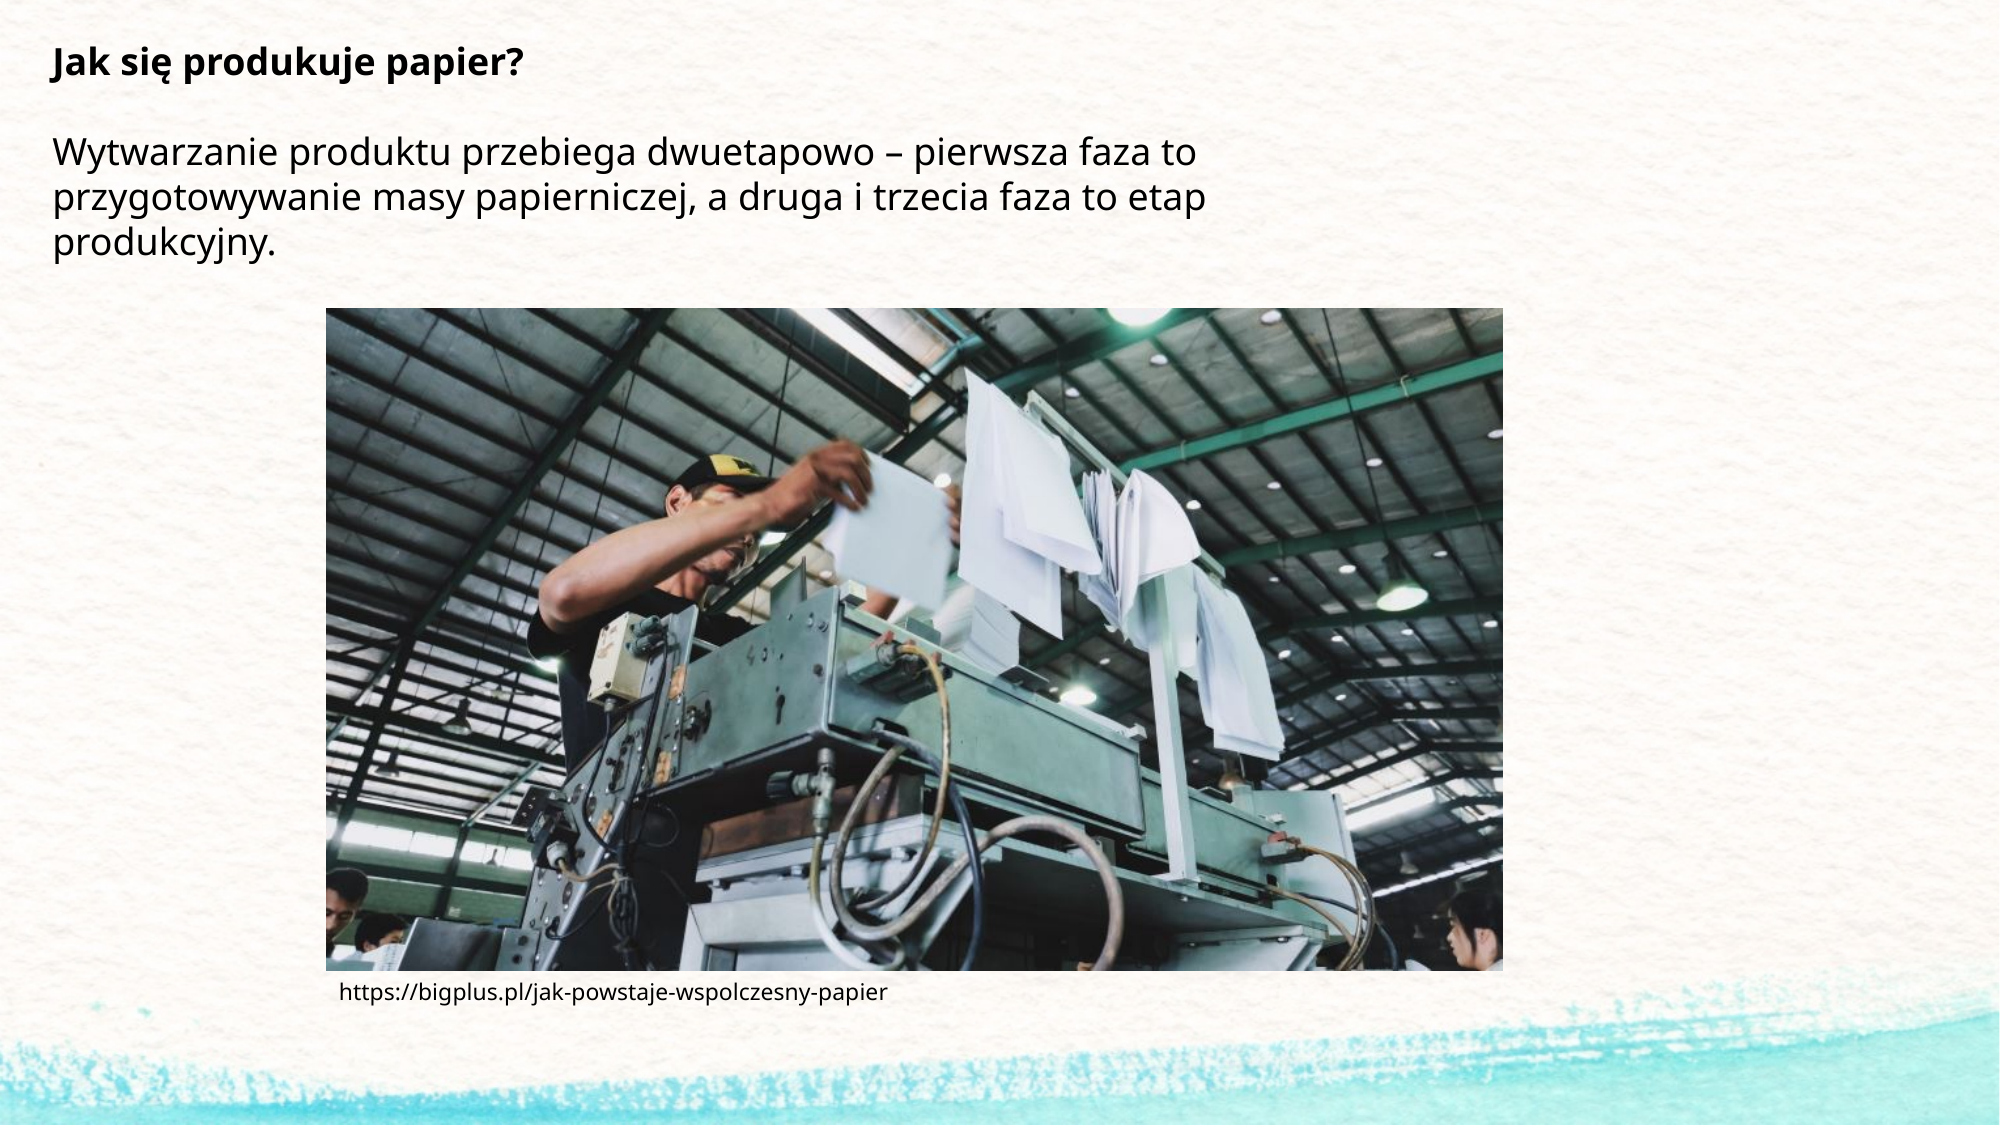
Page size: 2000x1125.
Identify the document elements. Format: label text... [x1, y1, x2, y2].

text_box Jak się produkuje papier? Wytwarzanie produktu przebiega dwuetapowo – pierwsza faza to przygotowywanie masy papierniczej, a druga i trzecia faza to etap produkcyjny. [37, 30, 1272, 271]
text_box https://bigplus.pl/jak-powstaje-wspolczesny-papier [324, 970, 1324, 1013]
picture [0, 0, 2000, 1125]
